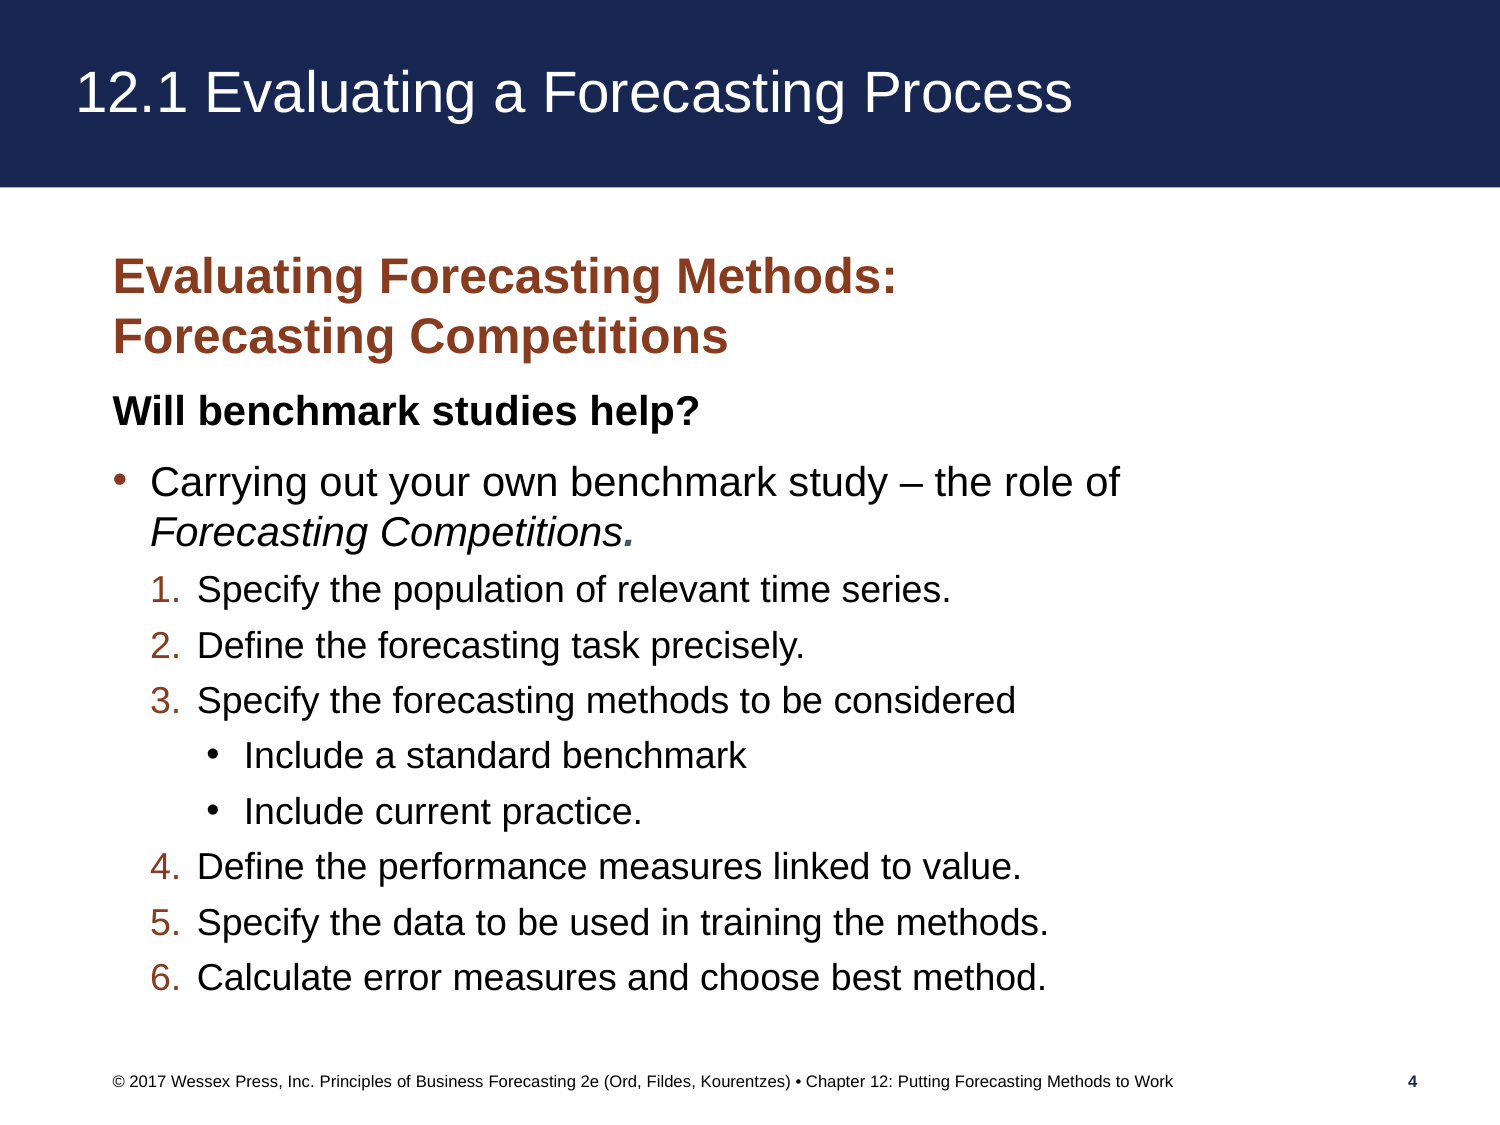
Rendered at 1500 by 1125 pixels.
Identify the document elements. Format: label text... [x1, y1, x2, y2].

list Evaluating Forecasting Methods: Forecasting Competitions Will benchmark studies help? Carrying out your own benchmark study – the role of Forecasting Competitions. Specify the population of relevant time series. Define the forecasting task precisely. Specify the forecasting methods to be considered Include a standard benchmark Include current practice. Define the performance measures linked to value. Specify the data to be used in training the methods. Calculate error measures and choose best method. [112, 243, 1350, 1014]
slide_number 4 [1350, 1065, 1418, 1096]
title 12.1 Evaluating a Forecasting Process [0, 0, 1500, 188]
slide_number © 2017 Wessex Press, Inc. Principles of Business Forecasting 2e (Ord, Fildes, Kourentzes) • Chapter 12: Putting Forecasting Methods to Work [112, 1065, 1333, 1096]
